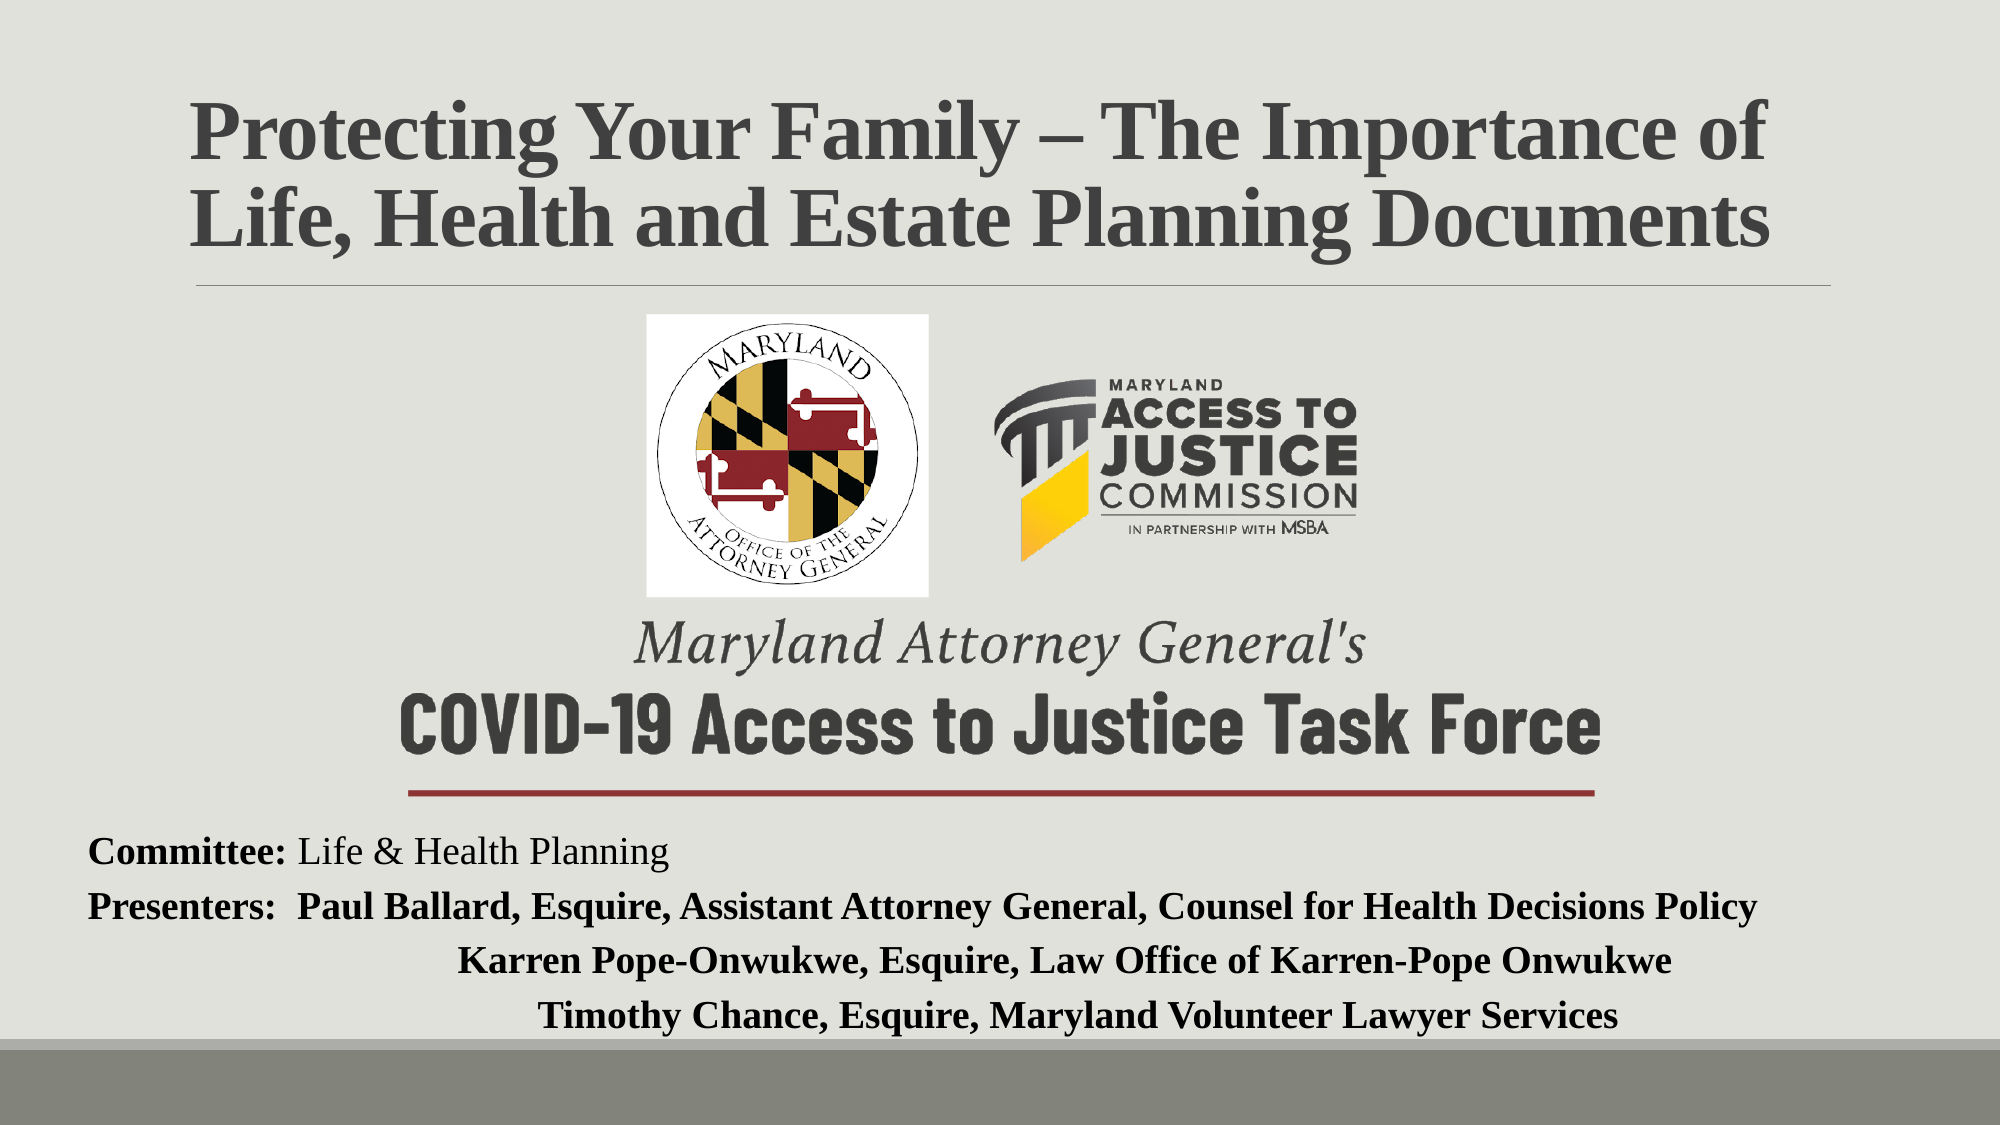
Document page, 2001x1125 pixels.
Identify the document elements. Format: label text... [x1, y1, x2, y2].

text_box Committee: Life & Health Planning Presenters: Paul Ballard, Esquire, Assistant Attorney General, Counsel for Health Decisions Policy Karren Pope-Onwukwe, Esquire, Law Office of Karren-Pope Onwukwe Timothy Chance, Esquire, Maryland Volunteer Lawyer Services [72, 770, 1950, 1044]
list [325, 314, 1675, 801]
title Protecting Your Family – The Importance of Life, Health and Estate Planning Documents [174, 34, 1825, 272]
